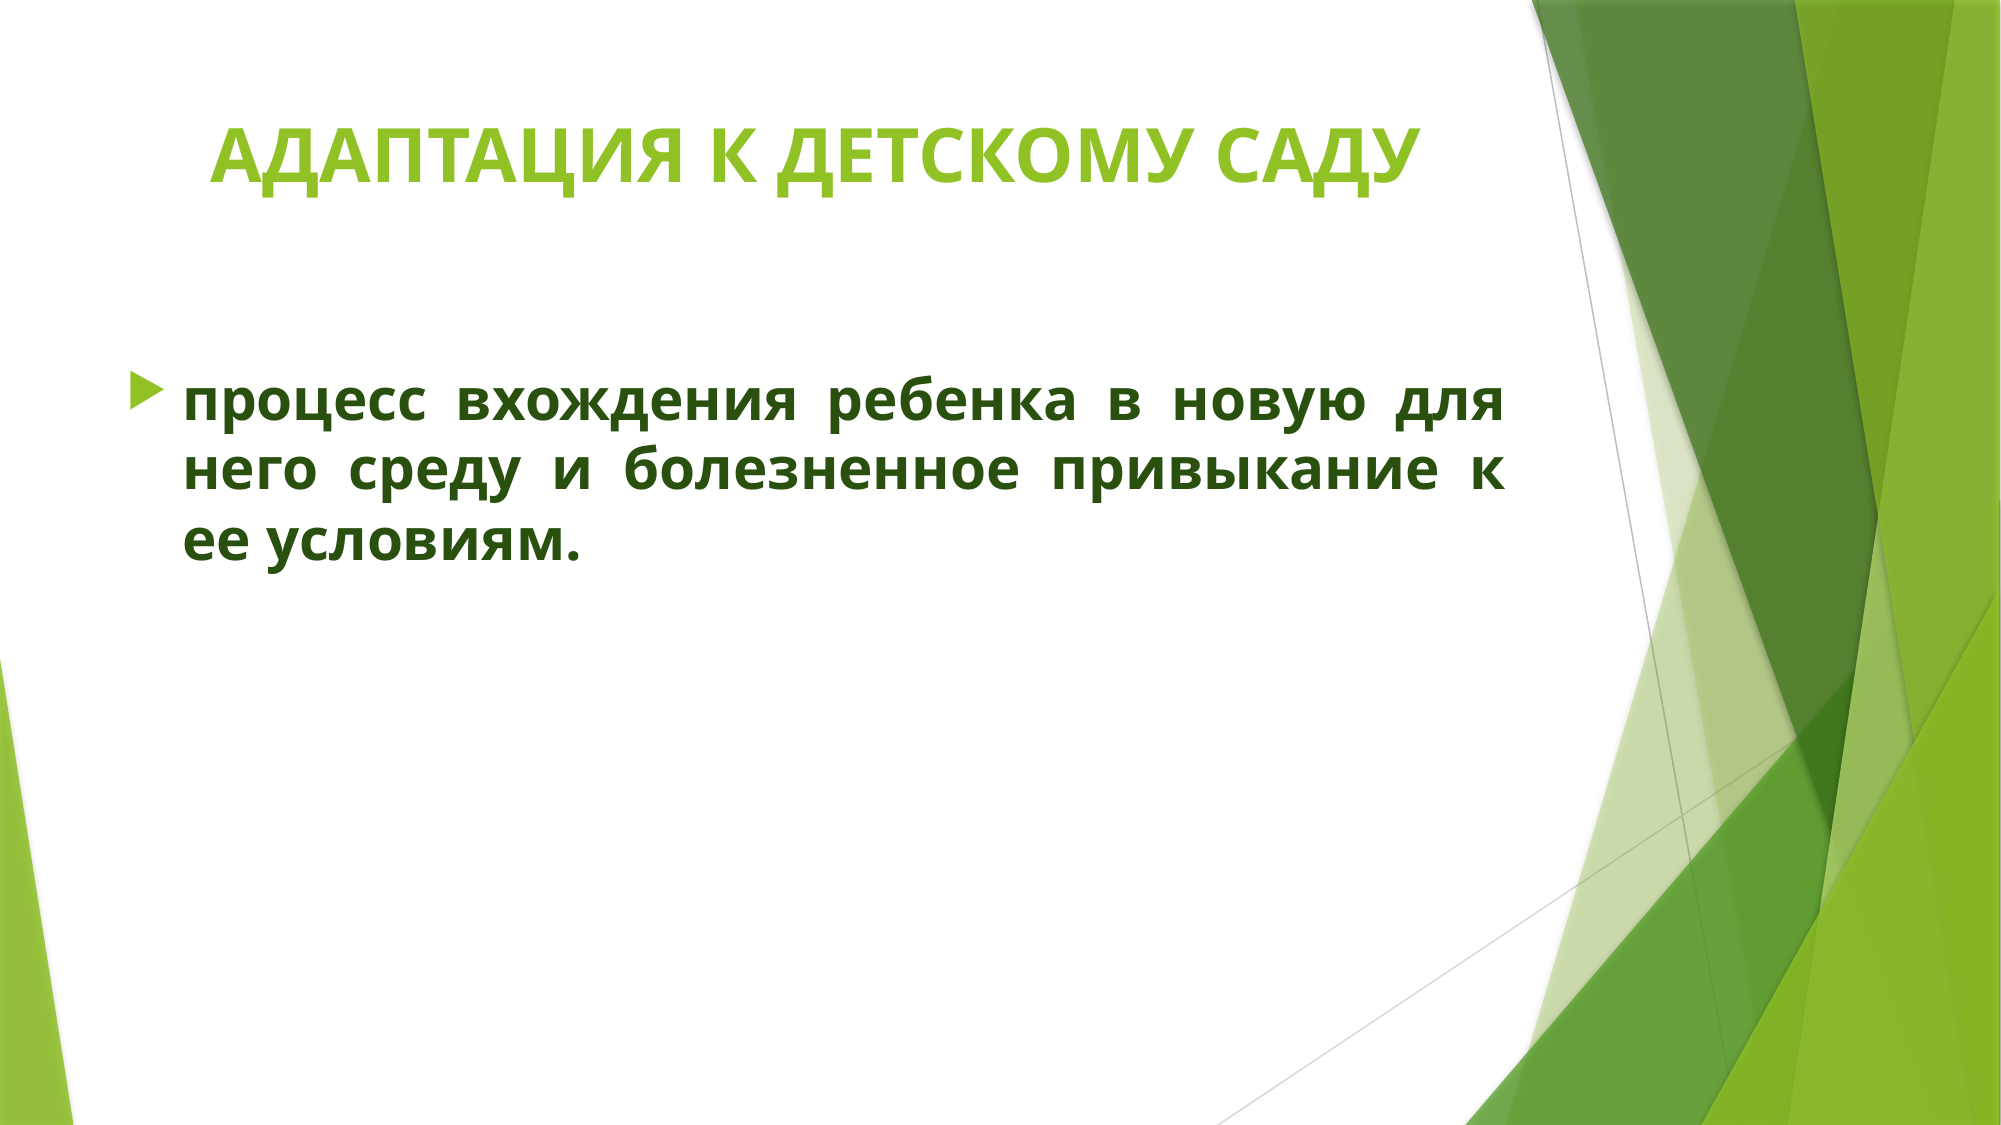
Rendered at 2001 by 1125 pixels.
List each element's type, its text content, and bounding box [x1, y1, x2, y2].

title АДАПТАЦИЯ К ДЕТСКОМУ САДУ [111, 99, 1522, 317]
list процесс вхождения ребенка в новую для него среду и болезненное привыкание к ее условиям. [111, 354, 1522, 992]
